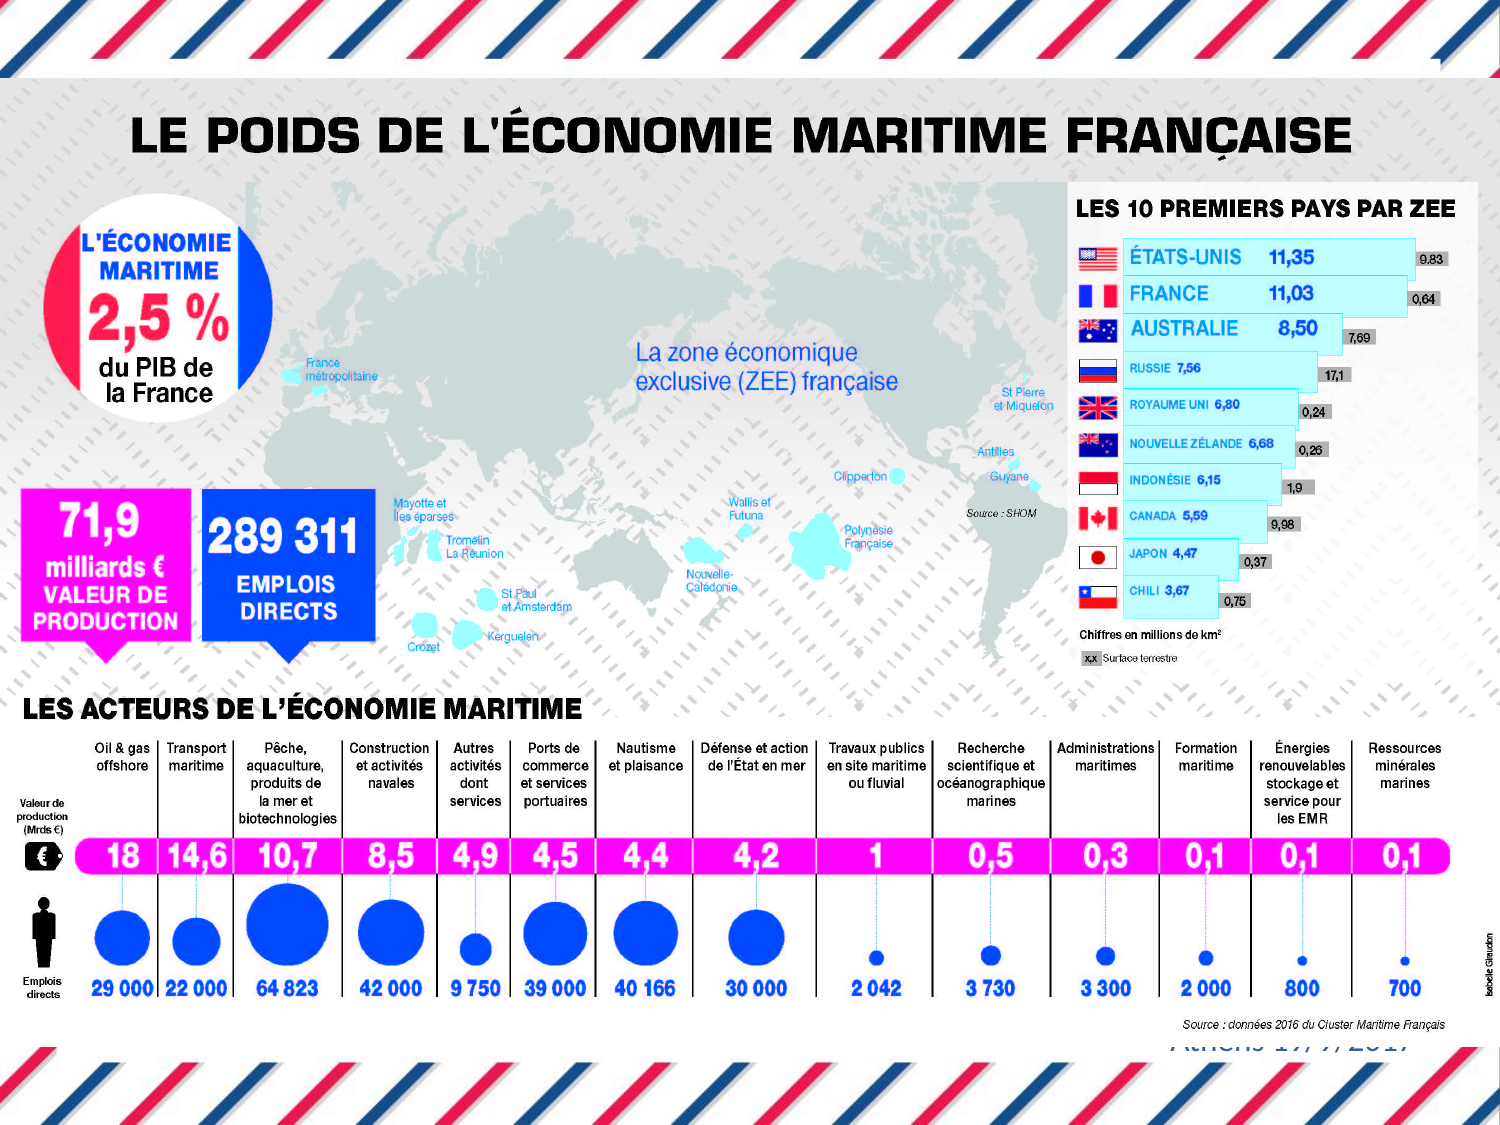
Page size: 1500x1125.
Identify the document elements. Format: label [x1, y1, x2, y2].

text_box [0, 1052, 1500, 1125]
picture [0, 78, 1500, 1047]
text_box [0, 0, 1500, 78]
